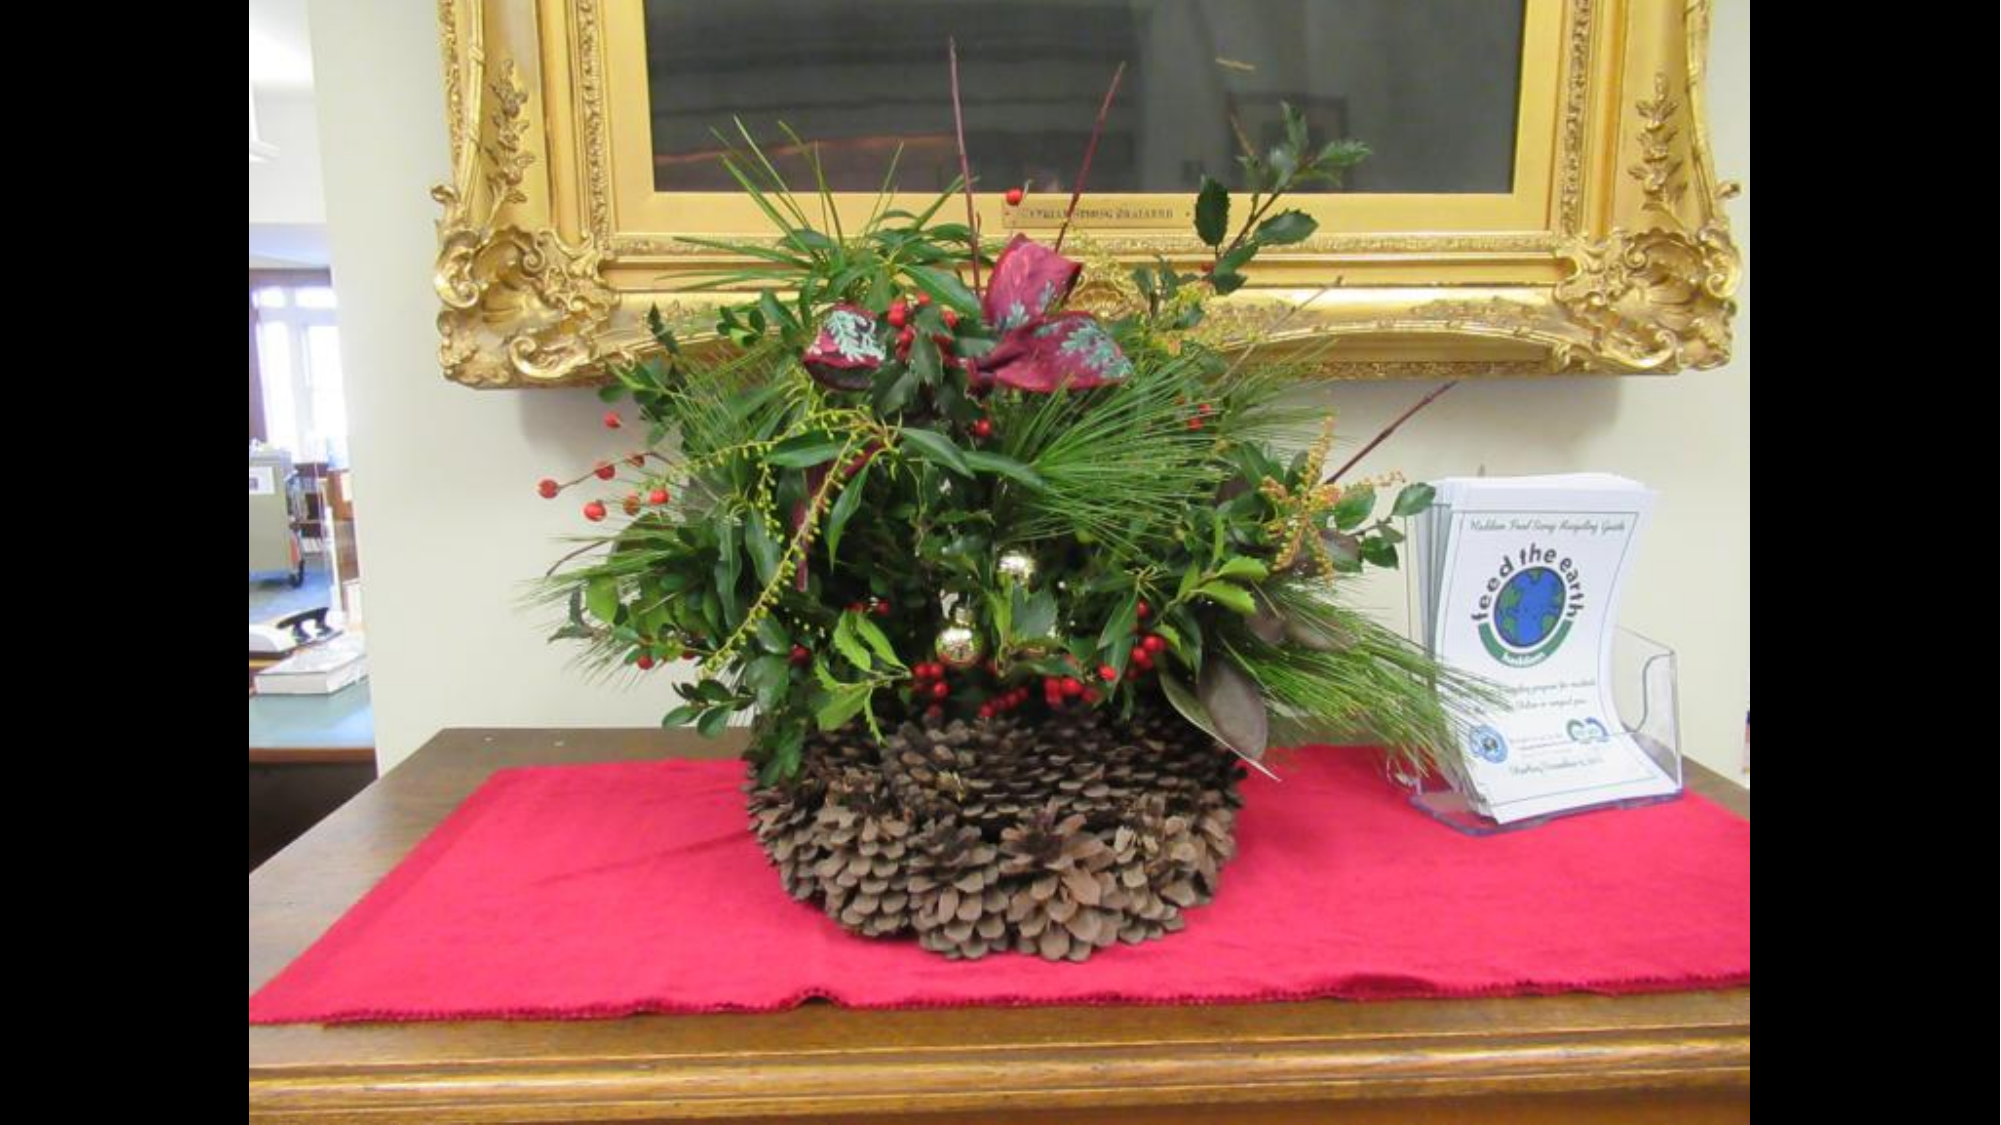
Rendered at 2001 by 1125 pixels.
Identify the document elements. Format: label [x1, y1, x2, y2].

picture [249, 0, 1750, 1125]
